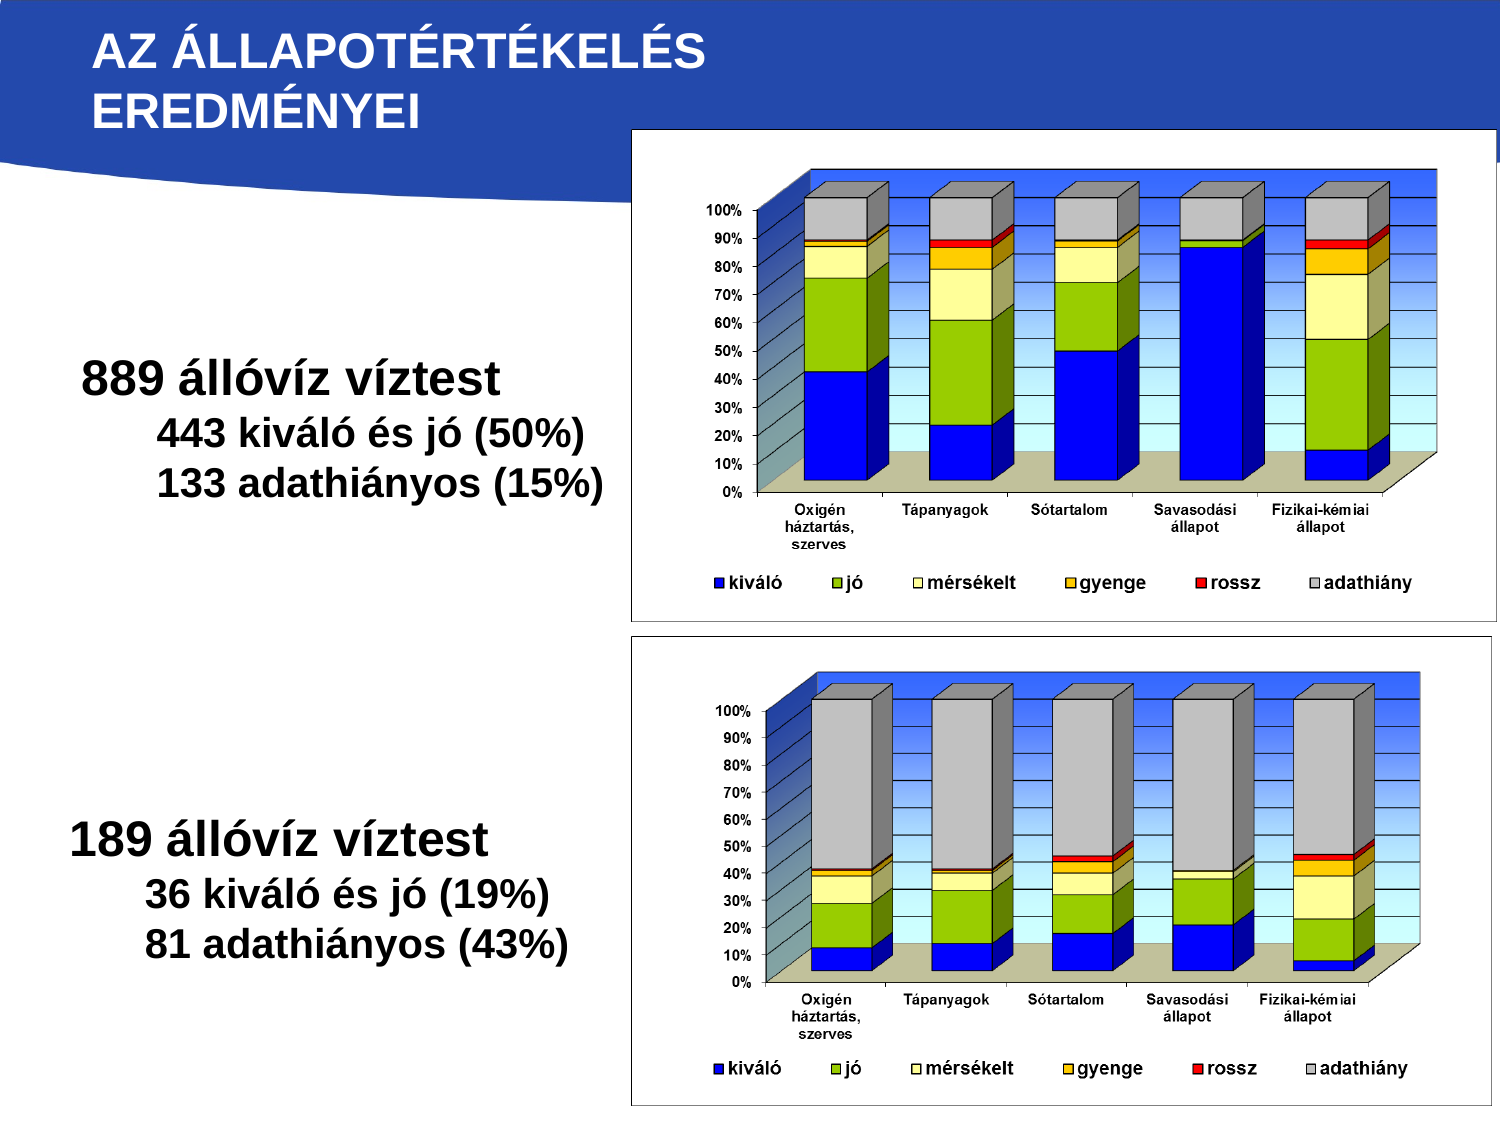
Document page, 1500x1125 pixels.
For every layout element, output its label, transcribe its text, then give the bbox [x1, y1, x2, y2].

text_box 189 állóvíz víztest 36 kiváló és jó (19%) 81 adathiányos (43%) [55, 799, 585, 974]
picture [0, 0, 1500, 1125]
text_box 889 állóvíz víztest 443 kiváló és jó (50%) 133 adathiányos (15%) [66, 338, 620, 513]
title Az állapotértékelés eredményei [76, 7, 730, 149]
